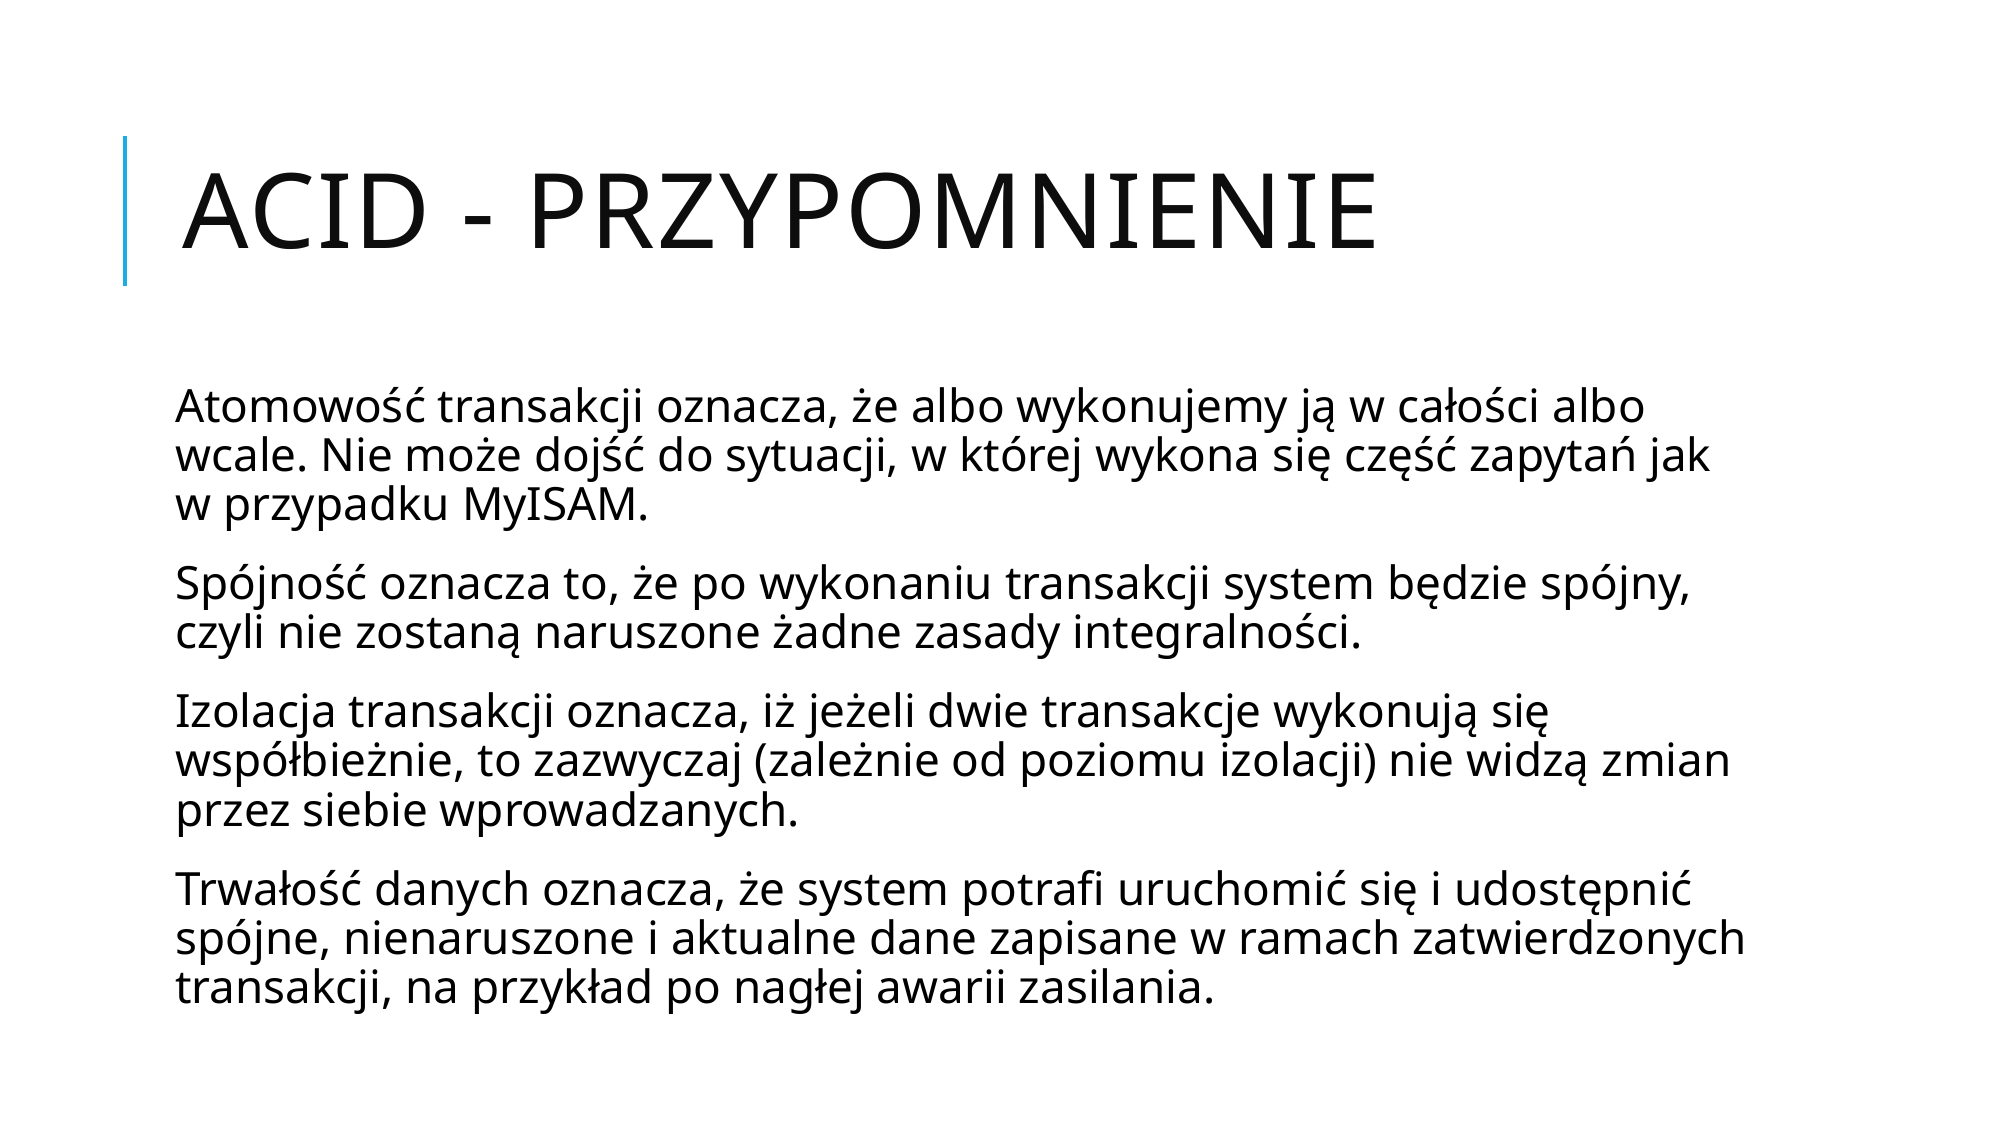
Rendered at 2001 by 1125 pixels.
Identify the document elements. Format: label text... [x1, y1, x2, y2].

list Atomowość transakcji oznacza, że albo wykonujemy ją w całości albo wcale. Nie może dojść do sytuacji, w której wykona się część zapytań jak w przypadku MyISAM. Spójność oznacza to, że po wykonaniu transakcji system będzie spójny, czyli nie zostaną naruszone żadne zasady integralności. Izolacja transakcji oznacza, iż jeżeli dwie transakcje wykonują się współbieżnie, to zazwyczaj (zależnie od poziomu izolacji) nie widzą zmian przez siebie wprowadzanych. Trwałość danych oznacza, że system potrafi uruchomić się i udostępnić spójne, nienaruszone i aktualne dane zapisane w ramach zatwierdzonych transakcji, na przykład po nagłej awarii zasilania. [168, 375, 1763, 1035]
title ACID - przypomnienie [168, 96, 1763, 342]
